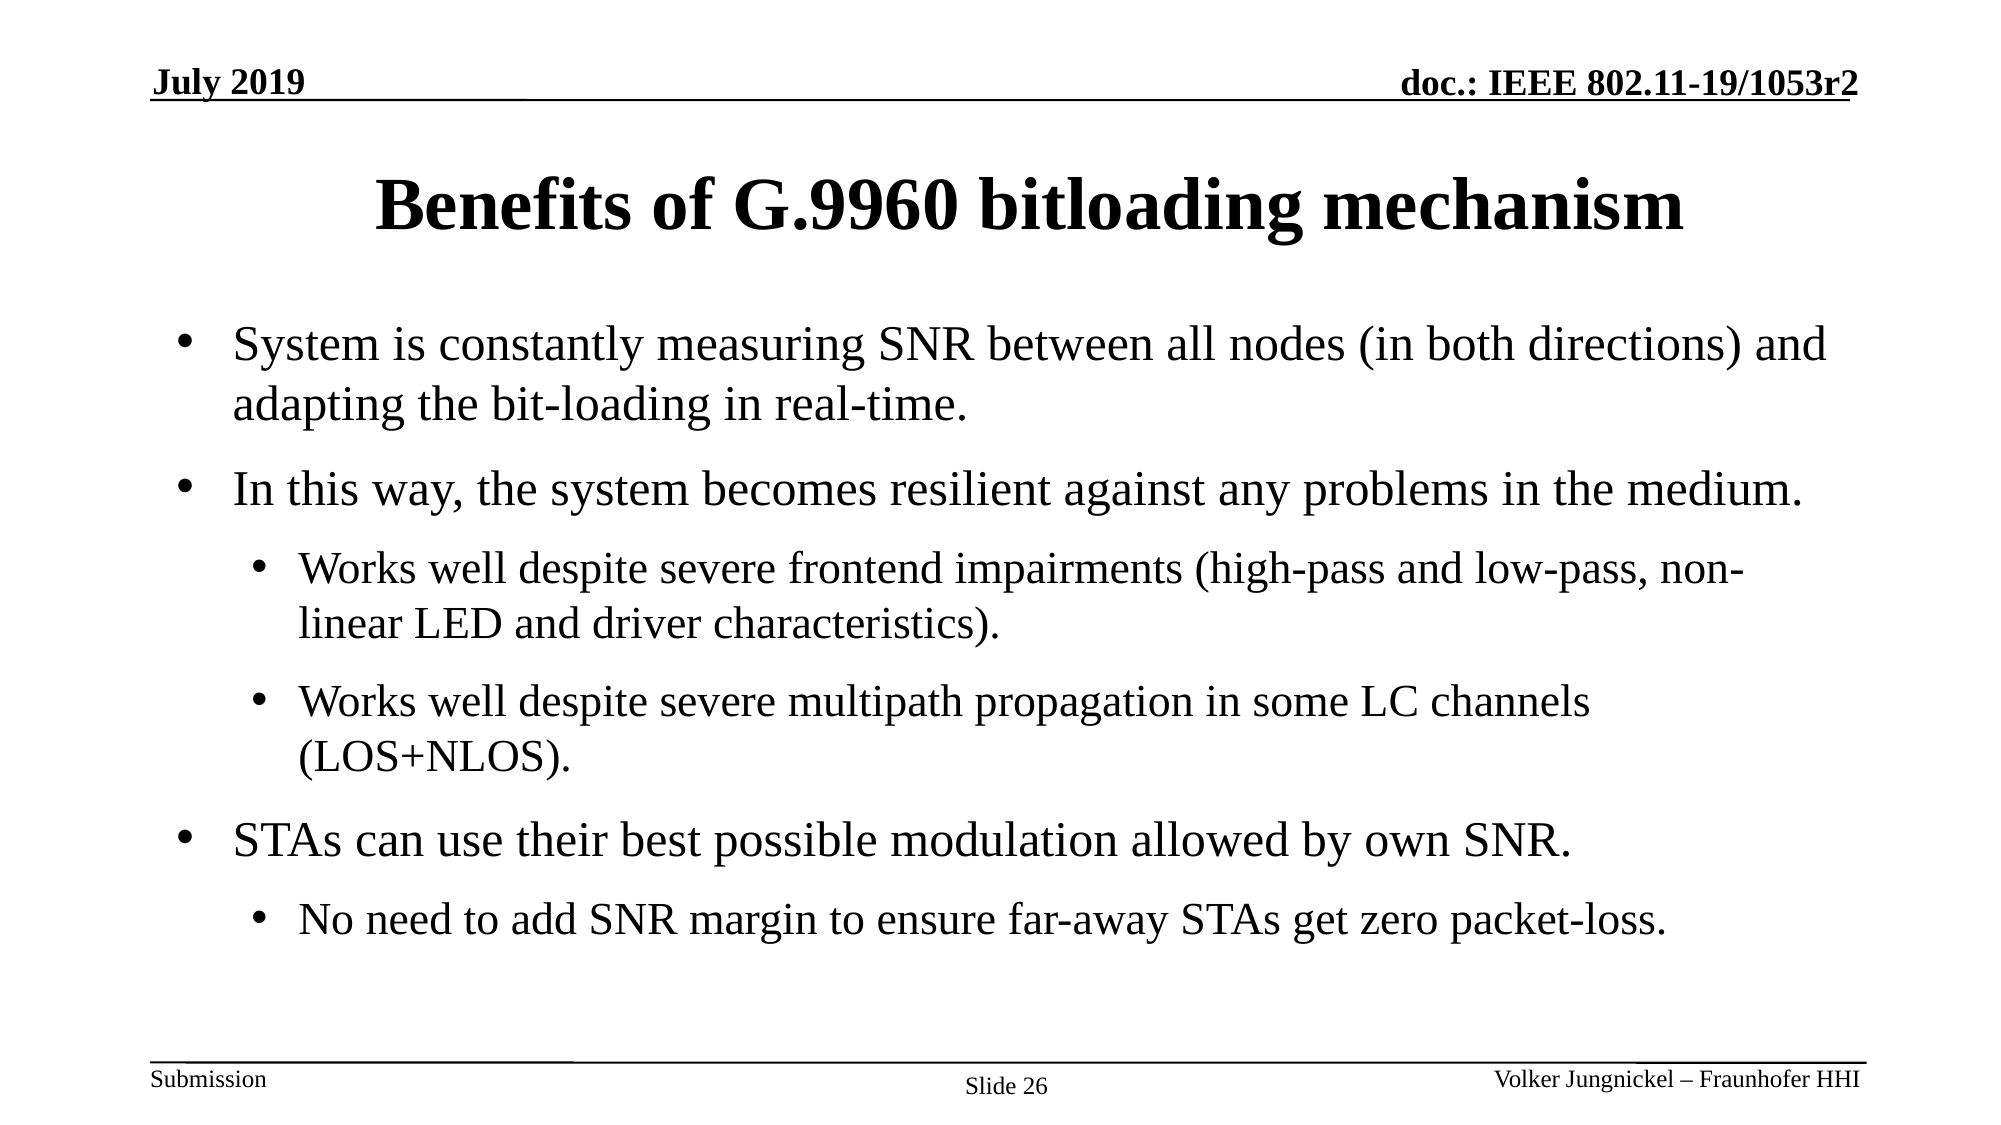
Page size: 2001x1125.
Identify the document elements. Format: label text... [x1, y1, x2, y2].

title Benefits of G.9960 bitloading mechanism [61, 154, 1999, 244]
text_box July 2019 [152, 56, 563, 102]
list System is constantly measuring SNR between all nodes (in both directions) and adapting the bit-loading in real-time. In this way, the system becomes resilient against any problems in the medium. Works well despite severe frontend impairments (high-pass and low-pass, non-linear LED and driver characteristics). Works well despite severe multipath propagation in some LC channels (LOS+NLOS). STAs can use their best possible modulation allowed by own SNR. No need to add SNR margin to ensure far-away STAs get zero packet-loss. [161, 302, 1851, 1081]
text_box Slide 26 [950, 1062, 1066, 1122]
